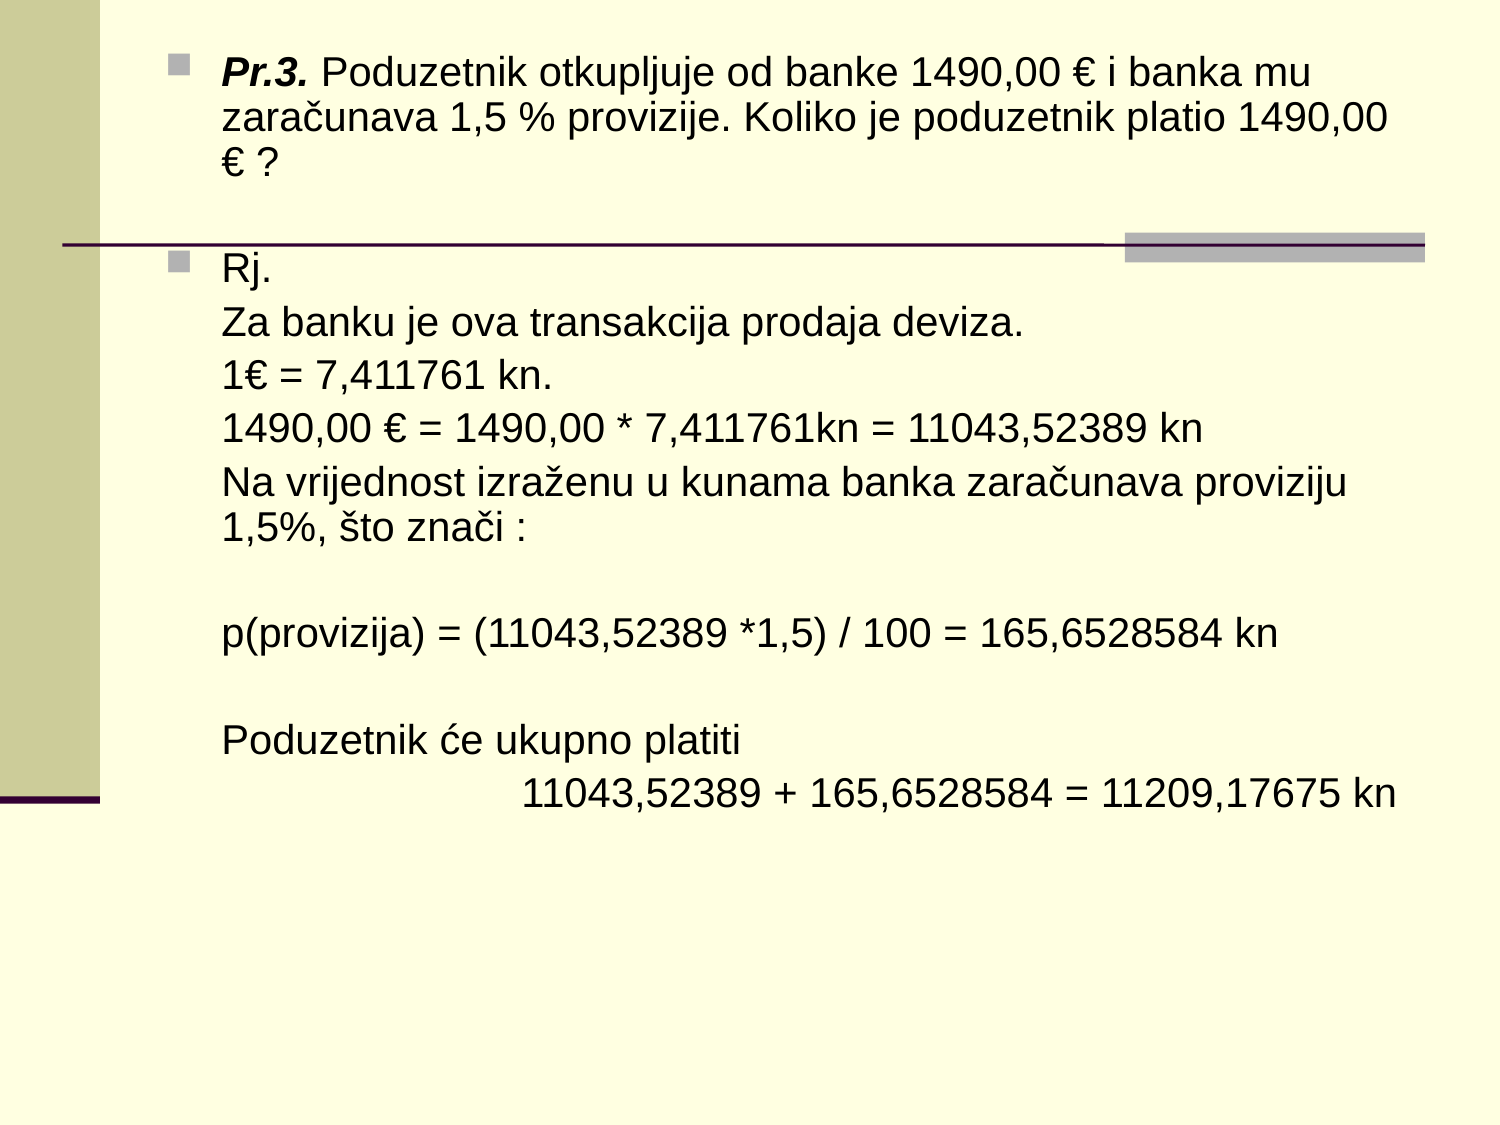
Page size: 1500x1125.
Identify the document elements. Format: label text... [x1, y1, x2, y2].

list Pr.3. Poduzetnik otkupljuje od banke 1490,00 € i banka mu zaračunava 1,5 % provizije. Koliko je poduzetnik platio 1490,00 € ? Rj. Za banku je ova transakcija prodaja deviza. 1€ = 7,411761 kn. 1490,00 € = 1490,00 * 7,411761kn = 11043,52389 kn Na vrijednost izraženu u kunama banka zaračunava proviziju 1,5%, što znači : p(provizija) = (11043,52389 *1,5) / 100 = 165,6528584 kn Poduzetnik će ukupno platiti 11043,52389 + 165,6528584 = 11209,17675 kn [149, 42, 1426, 1006]
